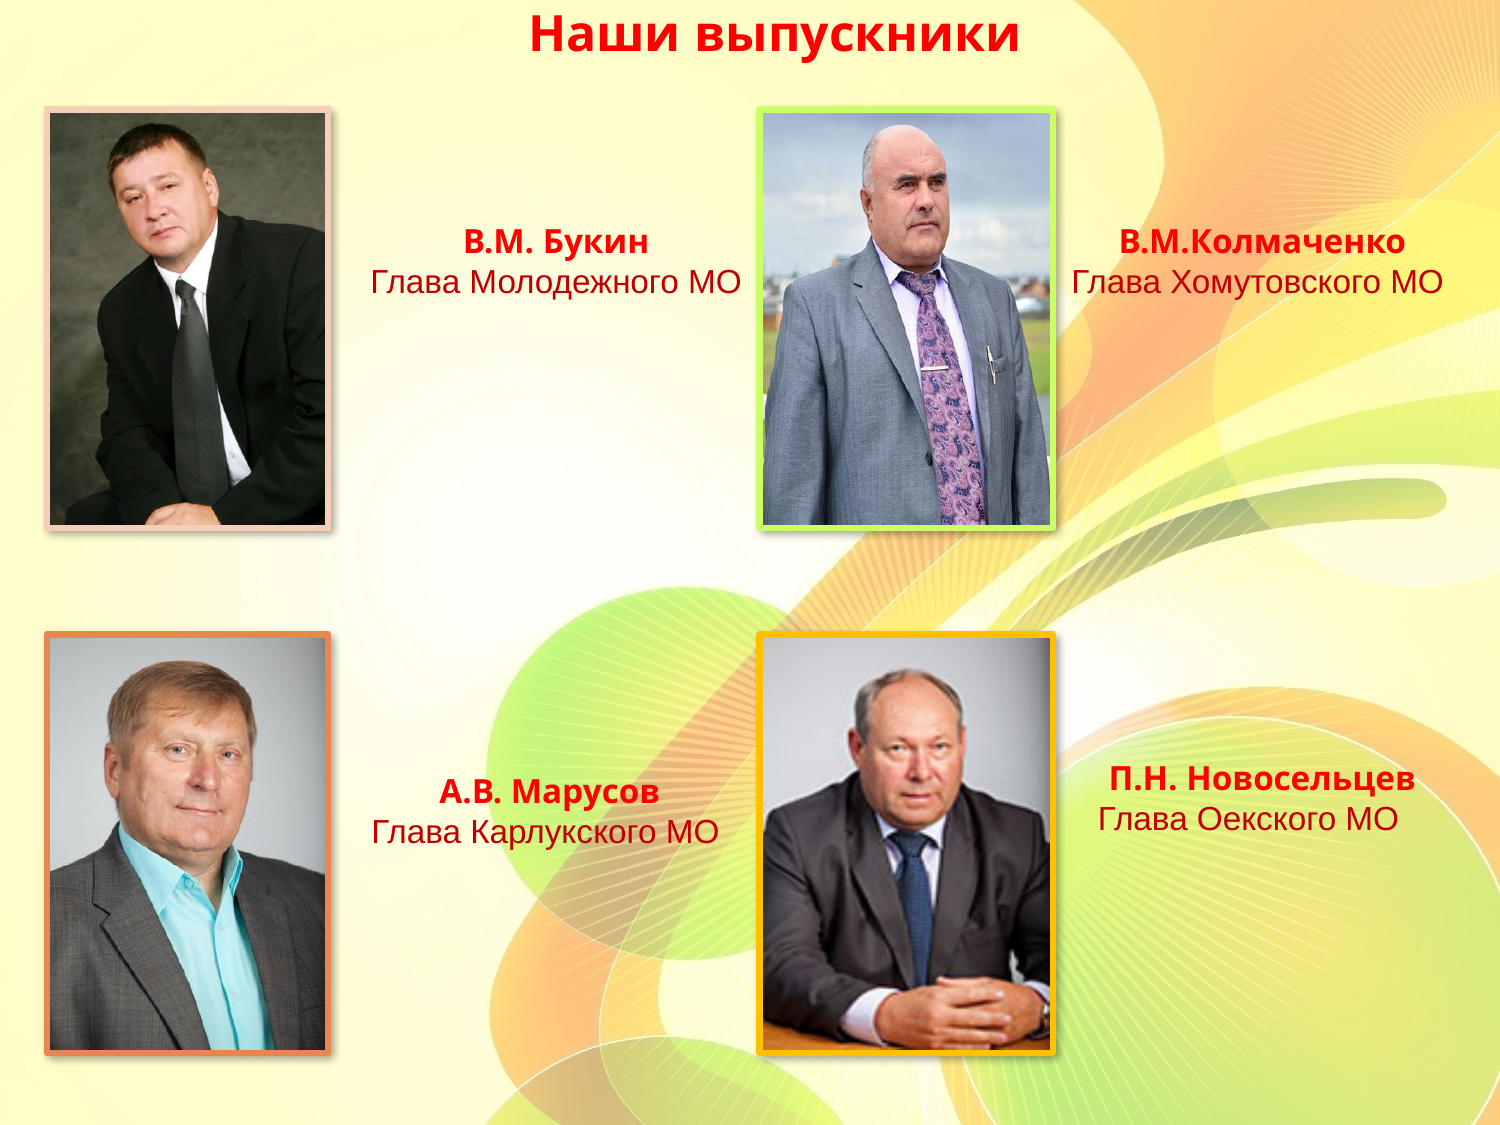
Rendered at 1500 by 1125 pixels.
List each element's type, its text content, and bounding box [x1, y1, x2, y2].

picture [49, 112, 326, 526]
text_box В.М. Букин Глава Молодежного МО [329, 212, 755, 307]
text_box В.М.Колмаченко Глава Хомутовского МО [1054, 212, 1500, 347]
text_box А.В. Марусов Глава Карлукского МО [340, 762, 755, 897]
text_box П.Н. Новосельцев Глава Оекского МО [1054, 749, 1500, 845]
picture [762, 637, 1051, 1051]
picture [762, 112, 1051, 526]
picture [49, 637, 326, 1051]
title Наши выпускники [49, 0, 1500, 113]
